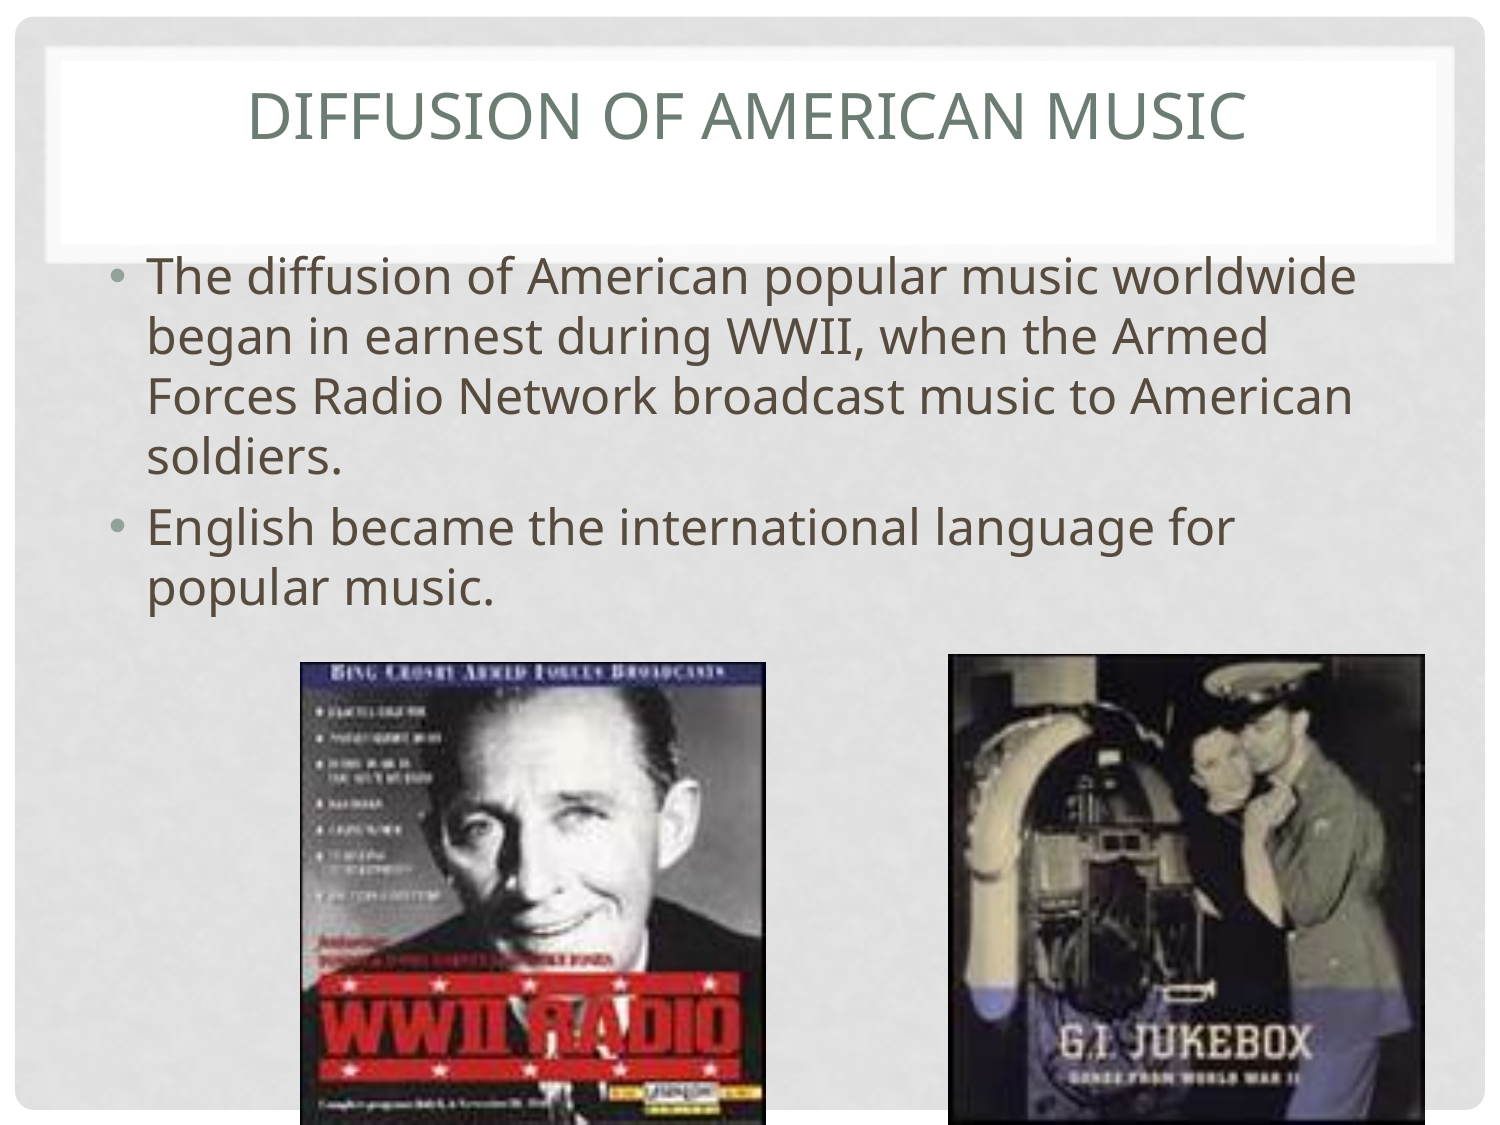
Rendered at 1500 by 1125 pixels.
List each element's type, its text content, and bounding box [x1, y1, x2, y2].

picture [299, 662, 767, 1125]
list The diffusion of American popular music worldwide began in earnest during WWII, when the Armed Forces Radio Network broadcast music to American soldiers. English became the international language for popular music. [75, 237, 1425, 1005]
picture [947, 654, 1426, 1125]
title Diffusion of American Music [69, 66, 1425, 238]
